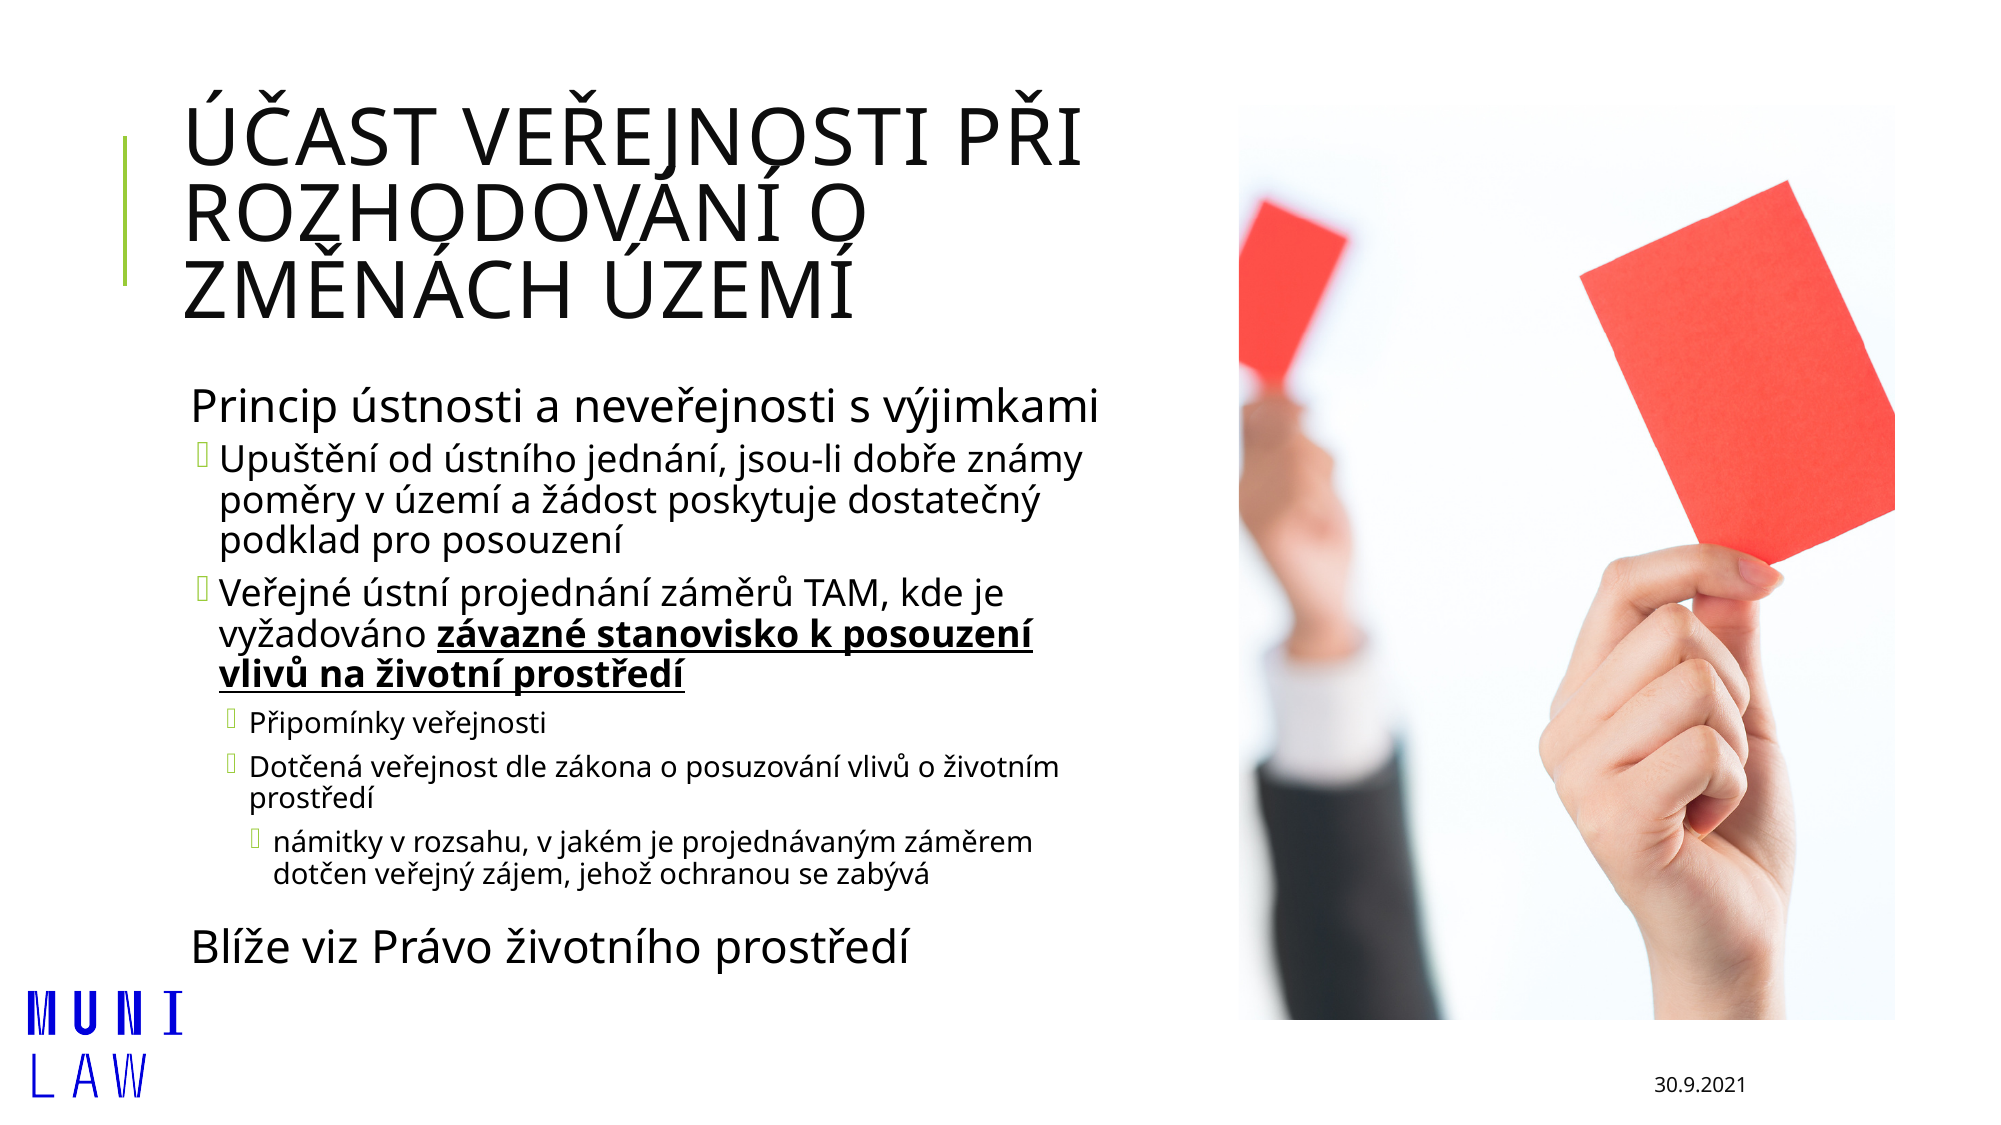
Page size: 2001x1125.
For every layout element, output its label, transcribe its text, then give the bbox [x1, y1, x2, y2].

footer 30.9.2021 [794, 1061, 1763, 1107]
picture [1238, 104, 1896, 1021]
picture [0, 963, 210, 1125]
list Princip ústnosti a neveřejnosti s výjimkami Upuštění od ústního jednání, jsou-li dobře známy poměry v území a žádost poskytuje dostatečný podklad pro posouzení Veřejné ústní projednání záměrů TAM, kde je vyžadováno závazné stanovisko k posouzení vlivů na životní prostředí Připomínky veřejnosti Dotčená veřejnost dle zákona o posuzování vlivů o životním prostředí námitky v rozsahu, v jakém je projednávaným záměrem dotčen veřejný zájem, jehož ochranou se zabývá Blíže viz Právo životního prostředí [168, 375, 1137, 1020]
title Účast veřejnosti při rozhodování o změnách území [168, 96, 1137, 342]
